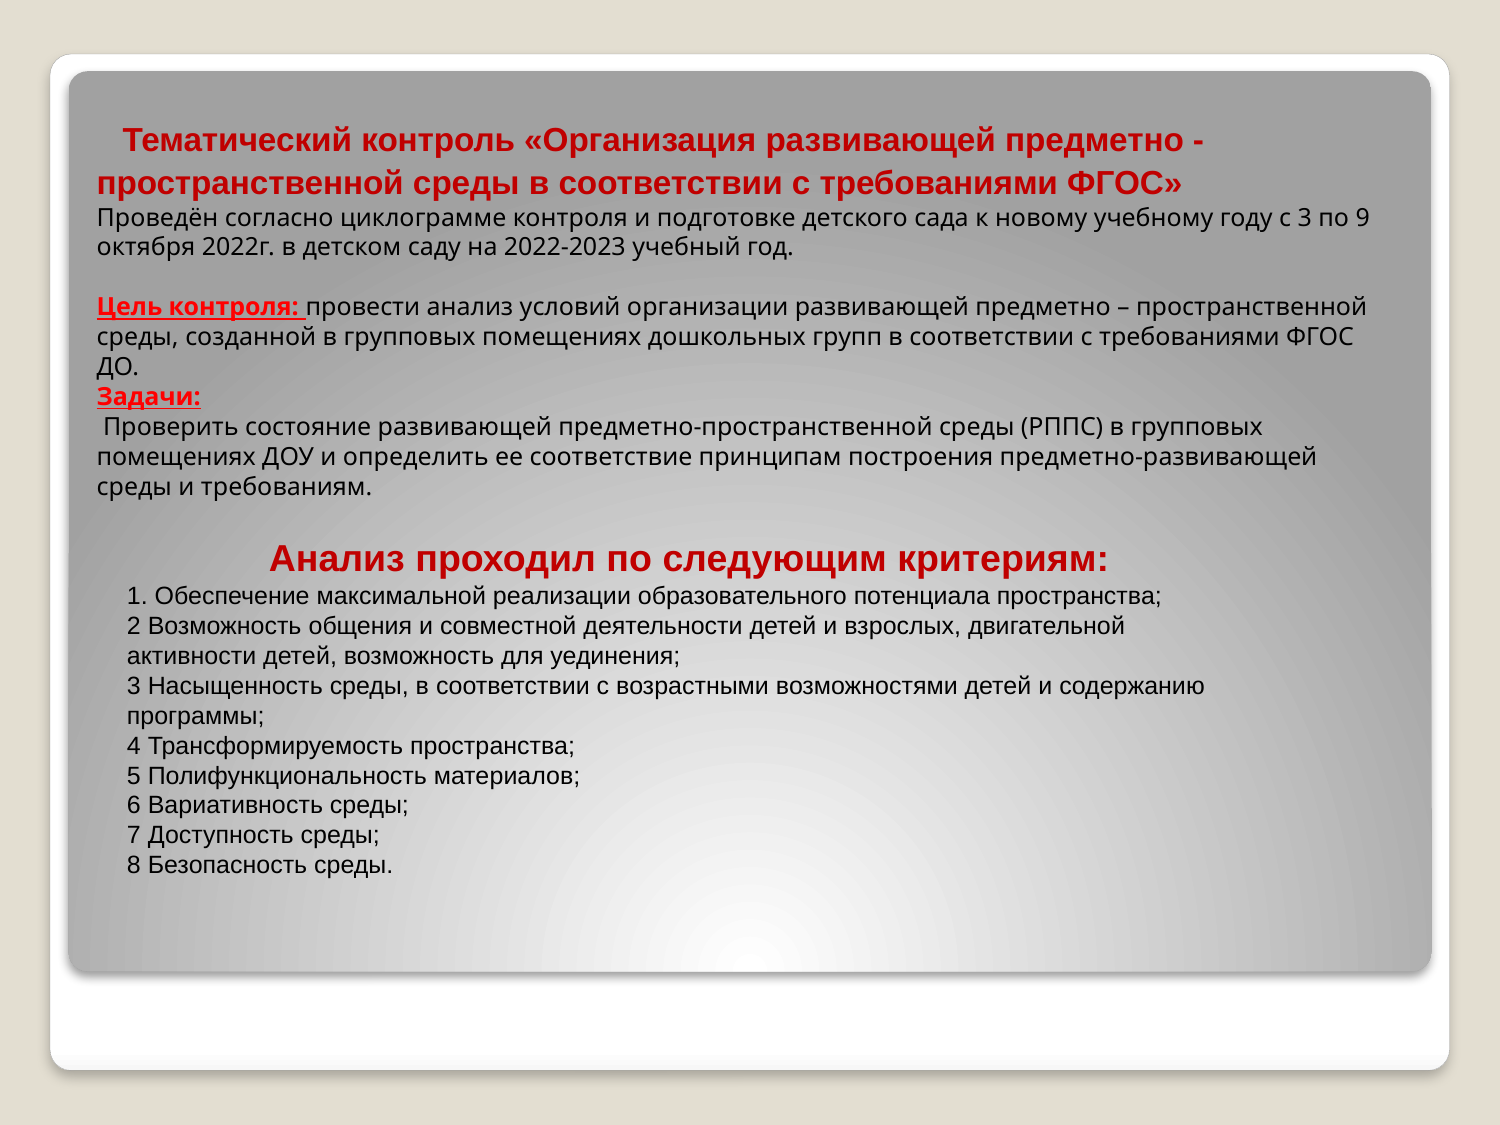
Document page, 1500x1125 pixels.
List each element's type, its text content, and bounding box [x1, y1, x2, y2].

text_box Тематический контроль «Организация развивающей предметно - пространственной среды в соответствии с требованиями ФГОС» Проведён согласно циклограмме контроля и подготовке детского сада к новому учебному году с 3 по 9 октября 2022г. в детском саду на 2022-2023 учебный год. Цель контроля: провести анализ условий организации развивающей предметно – пространственной среды, созданной в групповых помещениях дошкольных групп в соответствии с требованиями ФГОС ДО. Задачи: Проверить состояние развивающей предметно-пространственной среды (РППС) в групповых помещениях ДОУ и определить ее соответствие принципам построения предметно-развивающей среды и требованиям. [81, 93, 1388, 593]
text_box Анализ проходил по следующим критериям: 1. Обеспечение максимальной реализации образовательного потенциала пространства; 2 Возможность общения и совместной деятельности детей и взрослых, двигательной активности детей, возможность для уединения; 3 Насыщенность среды, в соответствии с возрастными возможностями детей и содержанию программы; 4 Трансформируемость пространства; 5 Полифункциональность материалов; 6 Вариативность среды; 7 Доступность среды; 8 Безопасность среды. [112, 527, 1267, 1002]
